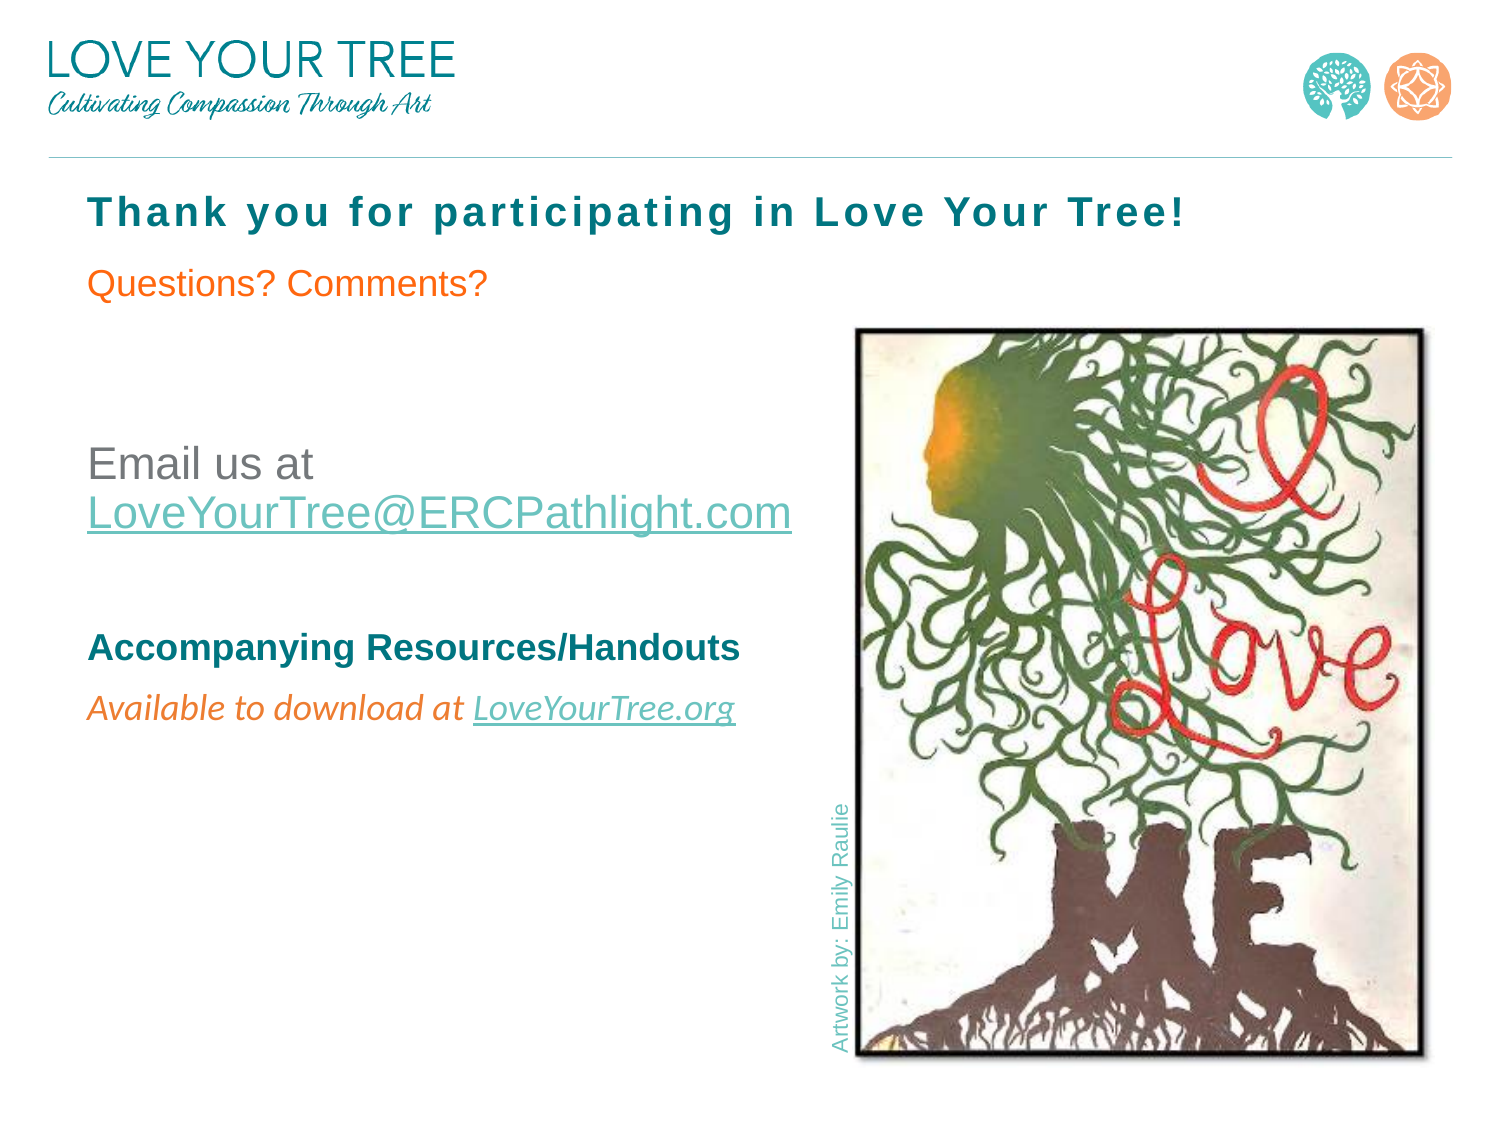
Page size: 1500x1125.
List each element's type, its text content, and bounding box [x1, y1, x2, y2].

picture [0, 0, 1500, 158]
list Email us at LoveYourTree@ERCPathlight.com Accompanying Resources/Handouts Available to download at LoveYourTree.org [72, 432, 818, 1086]
picture [852, 325, 1435, 1068]
title Thank you for participating in Love Your Tree! [72, 183, 1450, 244]
list Questions? Comments? [72, 256, 1450, 313]
text_box Artwork by: Emily Raulie [817, 729, 852, 1068]
